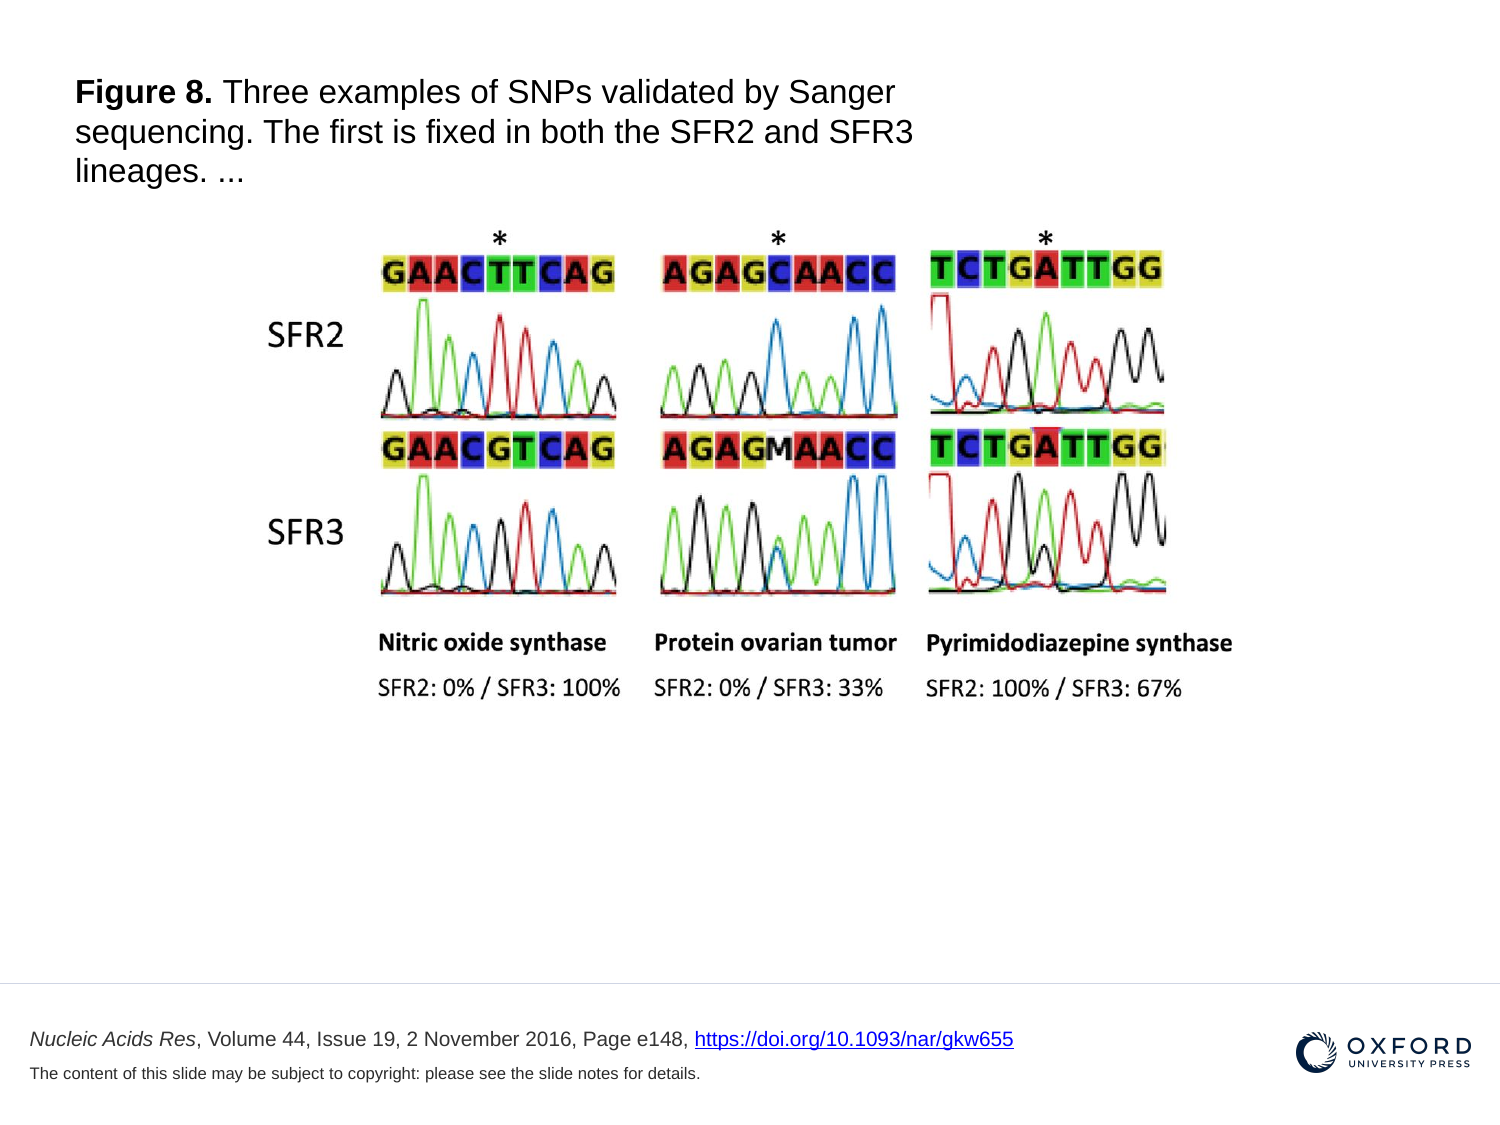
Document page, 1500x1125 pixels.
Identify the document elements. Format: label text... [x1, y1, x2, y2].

picture [262, 224, 1238, 706]
title Figure 8. Three examples of SNPs validated by Sanger sequencing. The first is fixed in both the SFR2 and SFR3 lineages. ... [75, 69, 1078, 171]
picture [1296, 1032, 1471, 1073]
footer Nucleic Acids Res, Volume 44, Issue 19, 2 November 2016, Page e148, https://doi.org/10.1093/nar/gkw655 The content of this slide may be subject to copyright: please see the slide notes for details. [0, 983, 1260, 1125]
